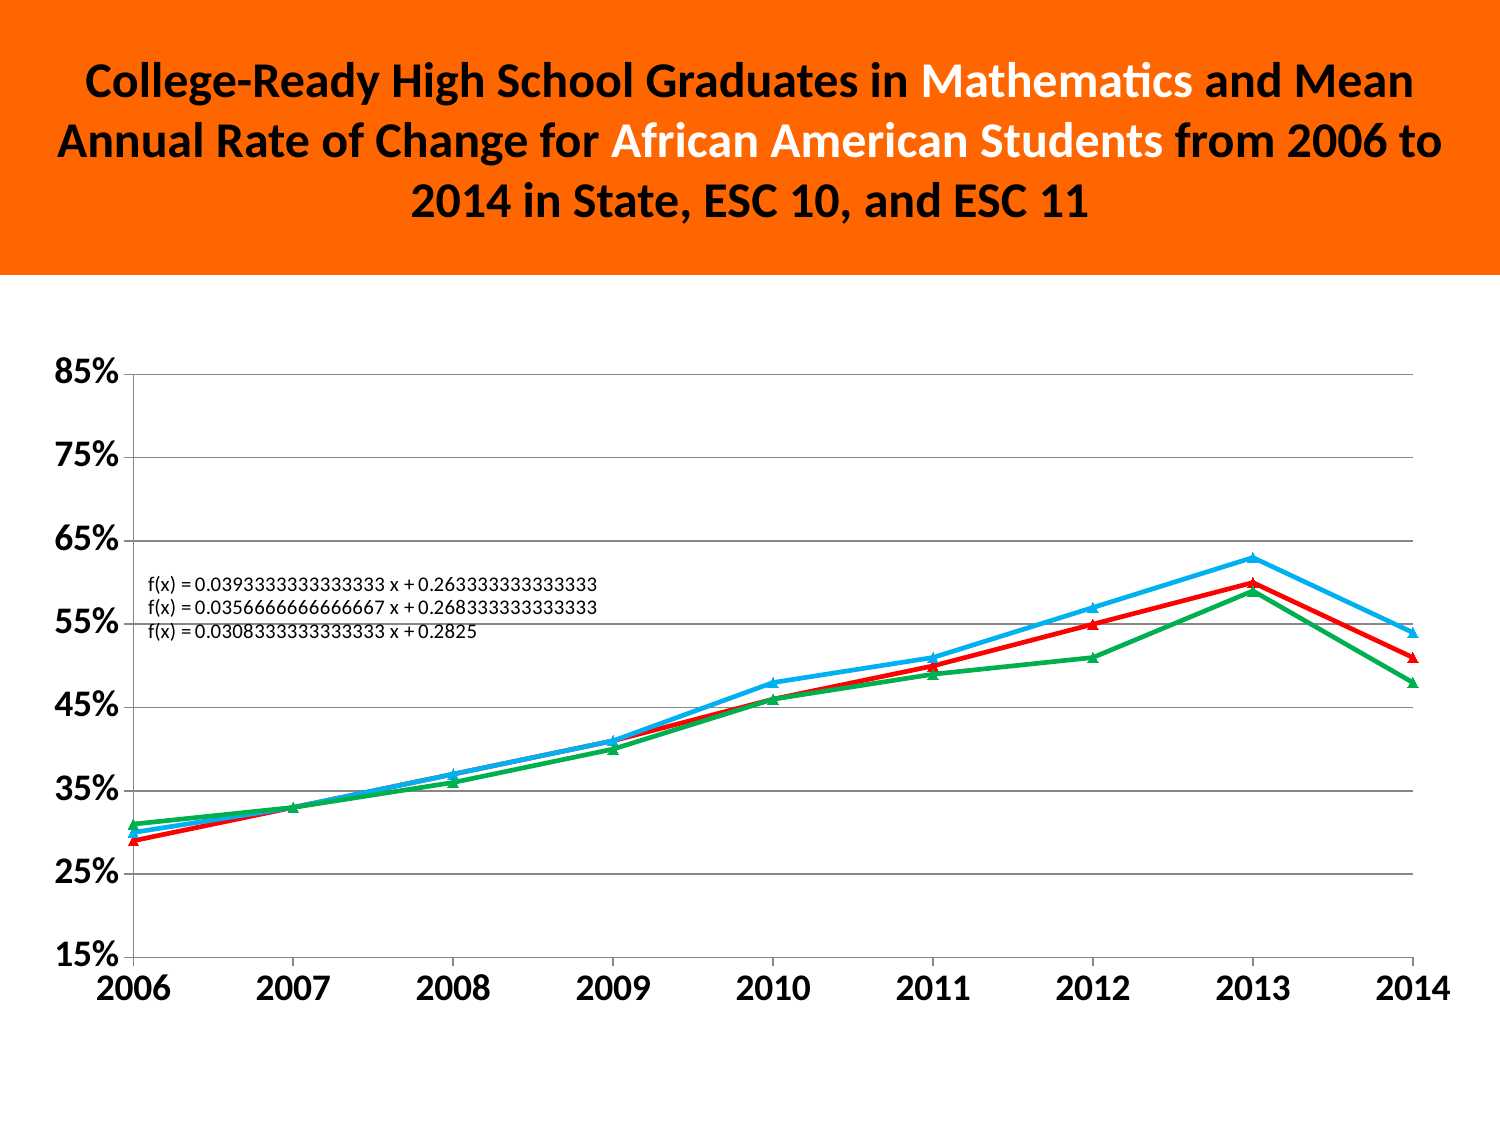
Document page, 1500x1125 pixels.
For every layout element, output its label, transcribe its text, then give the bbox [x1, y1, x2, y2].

chart [37, 302, 1463, 1101]
title College-Ready High School Graduates in Mathematics and Mean Annual Rate of Change for African American Students from 2006 to 2014 in State, ESC 10, and ESC 11 [0, 0, 1500, 276]
